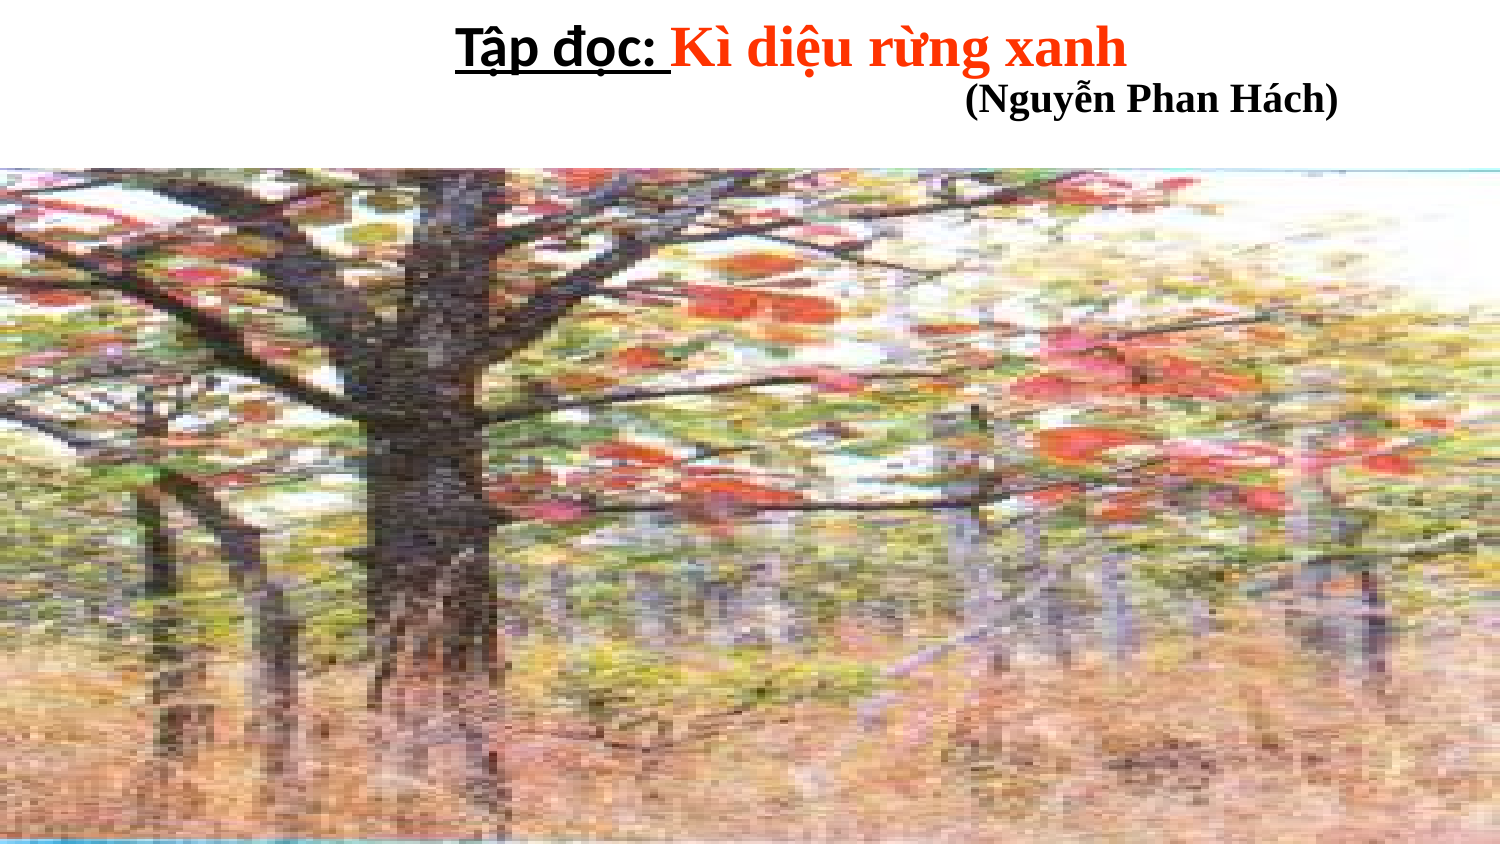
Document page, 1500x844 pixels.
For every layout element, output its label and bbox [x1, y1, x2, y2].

text_box [0, 0, 1463, 130]
picture [0, 168, 1500, 844]
